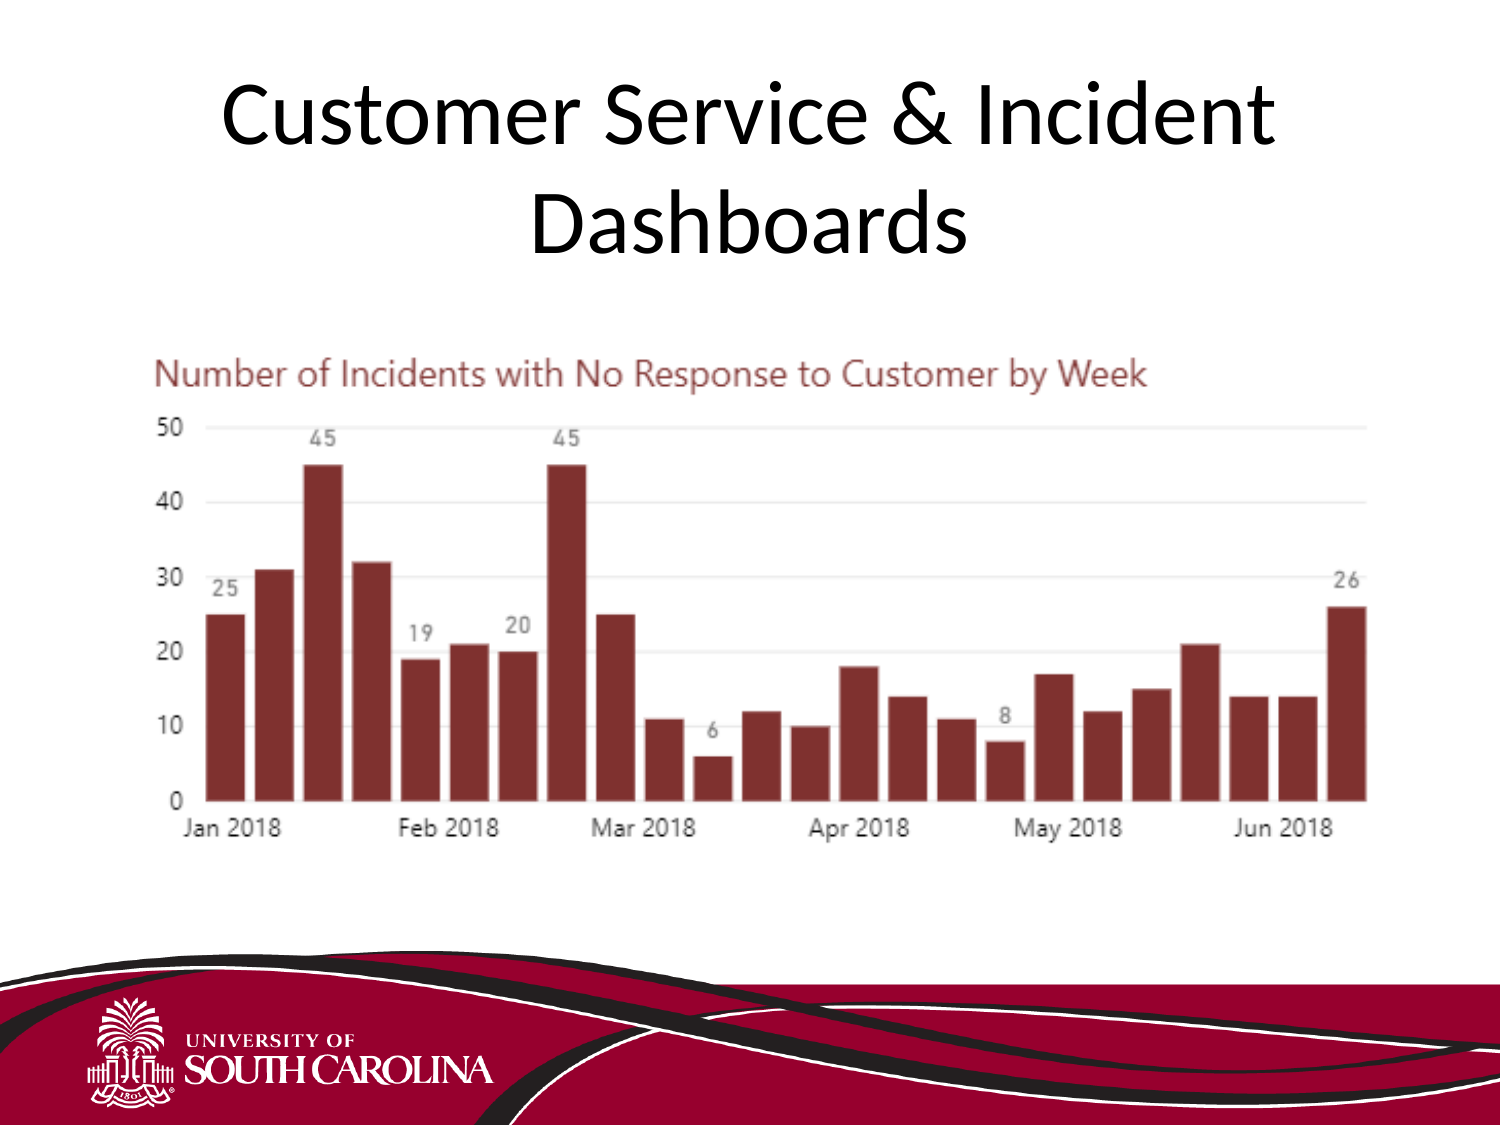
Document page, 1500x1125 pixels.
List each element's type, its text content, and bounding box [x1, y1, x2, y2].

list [124, 310, 1426, 873]
picture [0, 951, 1500, 1125]
title Customer Service & Incident Dashboards [75, 45, 1425, 233]
